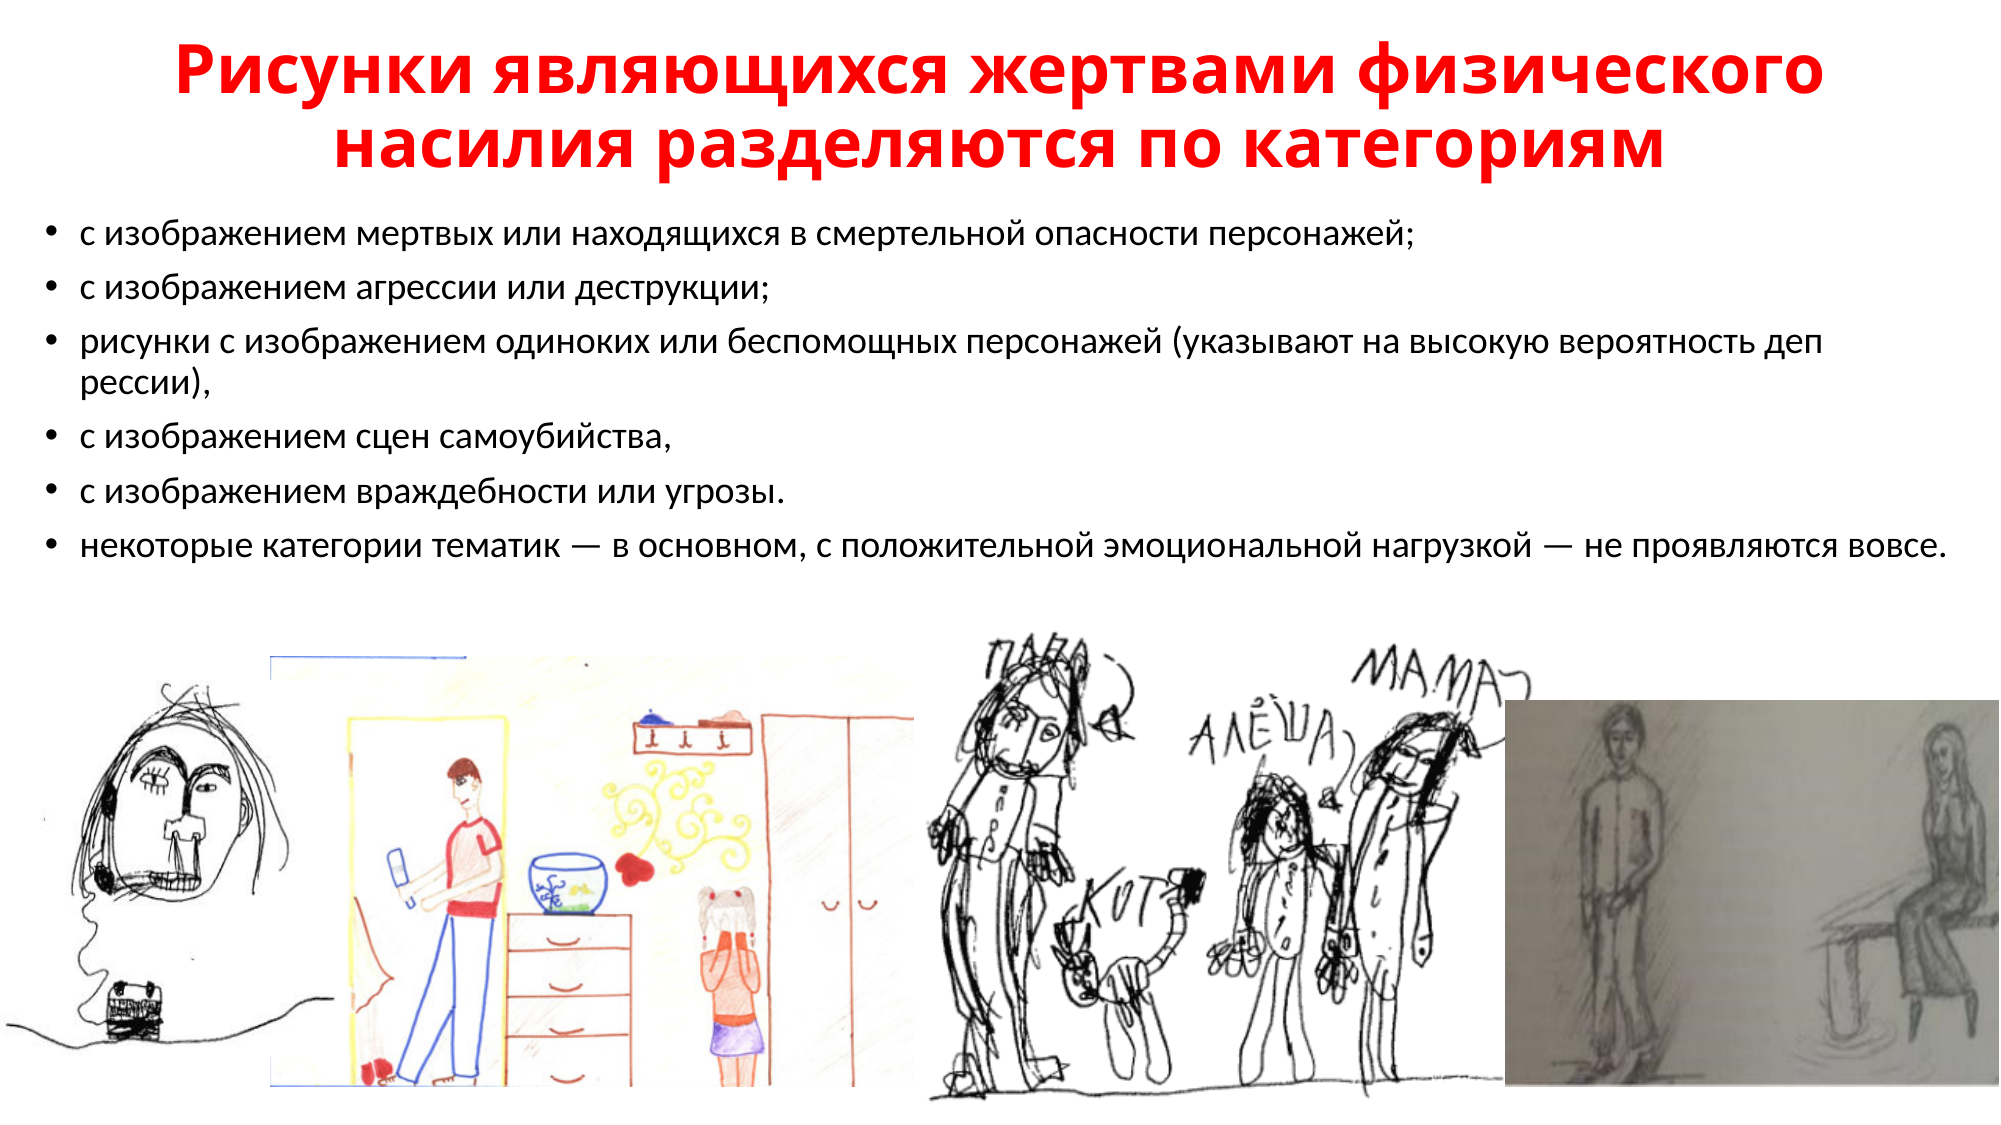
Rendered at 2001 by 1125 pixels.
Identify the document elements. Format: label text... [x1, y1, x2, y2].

list с изображением мертвых или находящихся в смертельной опасности персонажей; с изображением агрессии или деструкции; рисунки с изображением одиноких или беспомощных персонажей (указывают на высокую вероятность деп­рессии), с изображением сцен самоубийства, с изображением враждебности или угрозы. некоторые категории тематик — в основном, с положительной эмоцио­нальной нагрузкой — не проявляются вовсе. [29, 204, 1971, 620]
picture [0, 628, 2000, 1109]
title Ри­сунки являющихся жертвами физического насилия разделяются по категориям [137, 0, 1863, 204]
